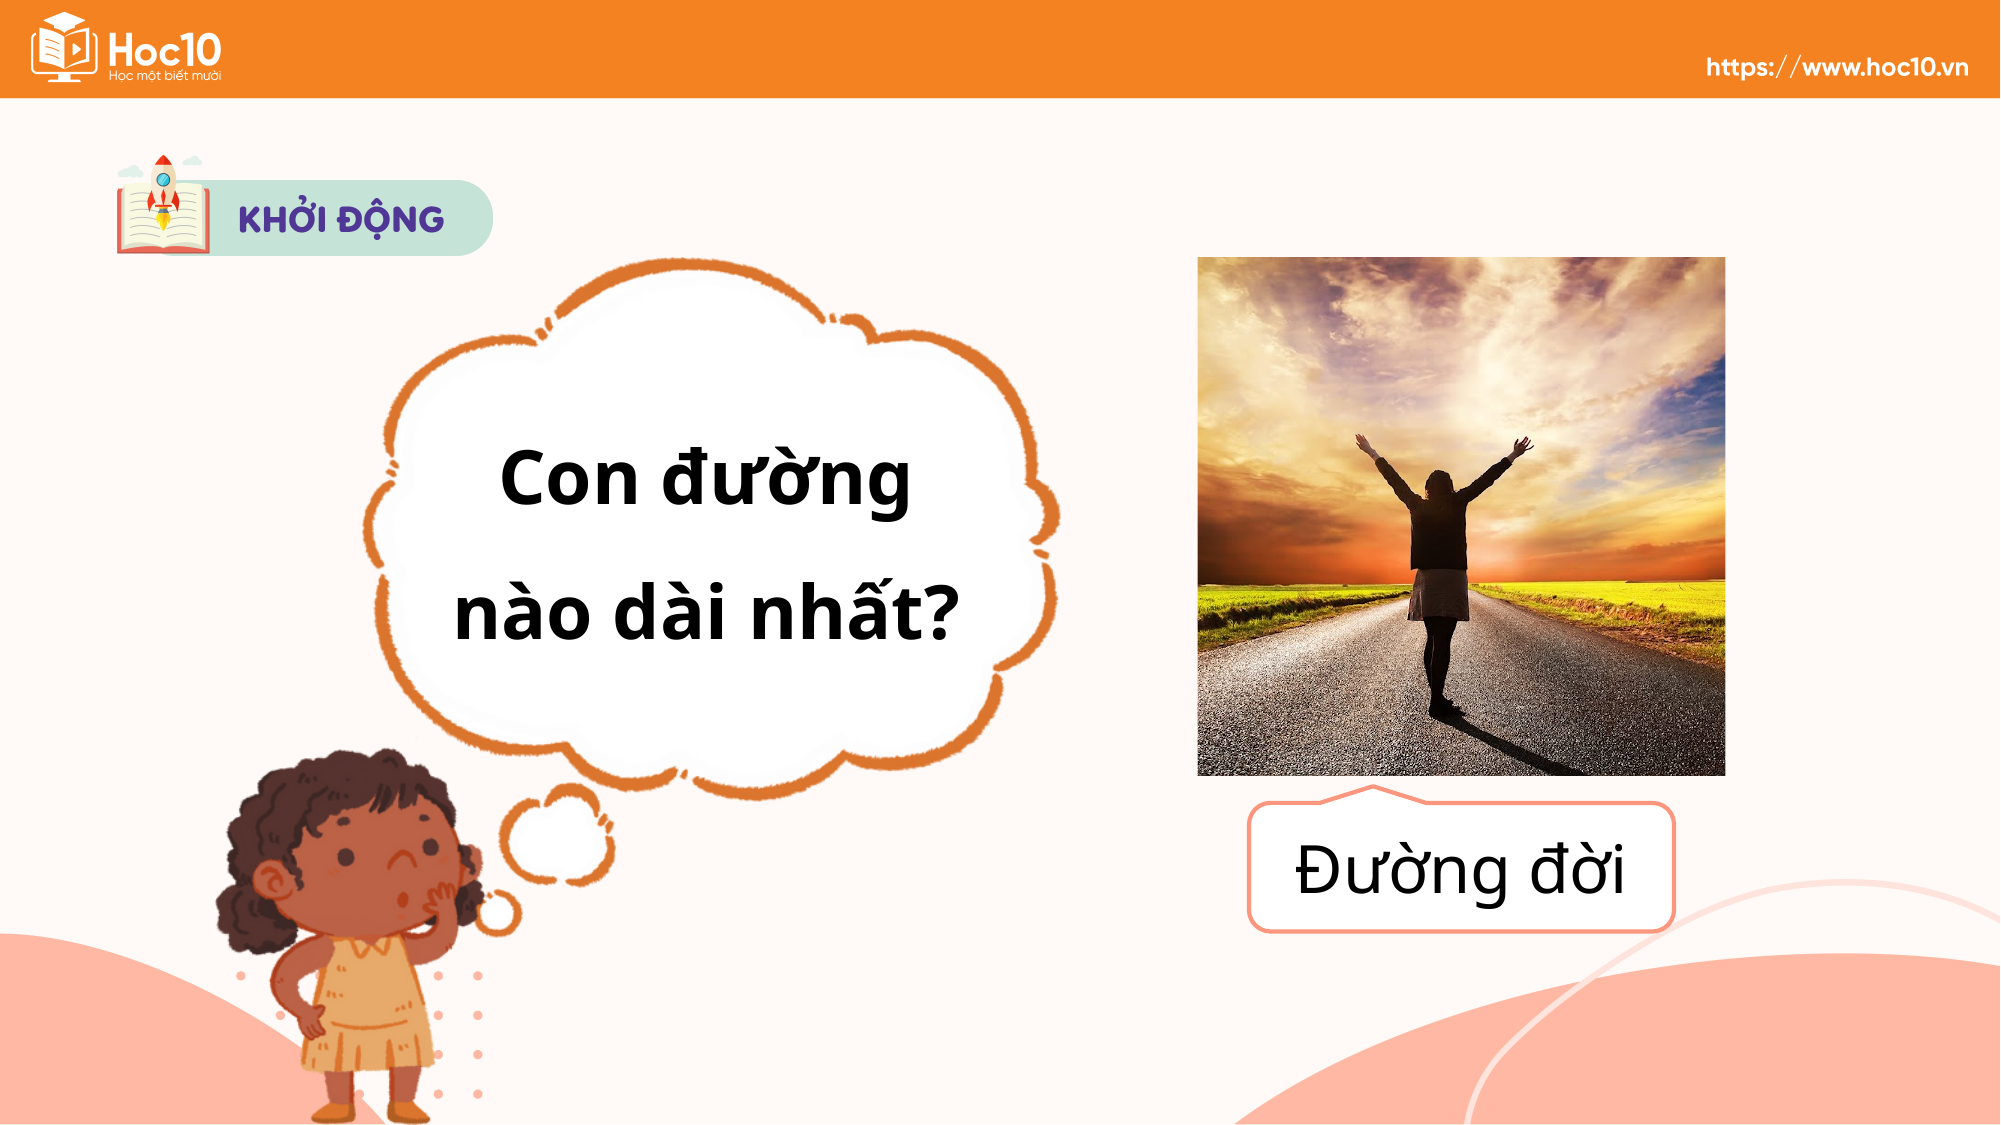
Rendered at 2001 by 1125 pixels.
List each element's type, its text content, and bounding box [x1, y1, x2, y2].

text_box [215, 257, 1062, 1125]
text_box Đường đời [1248, 786, 1675, 932]
picture [0, 0, 2001, 1125]
